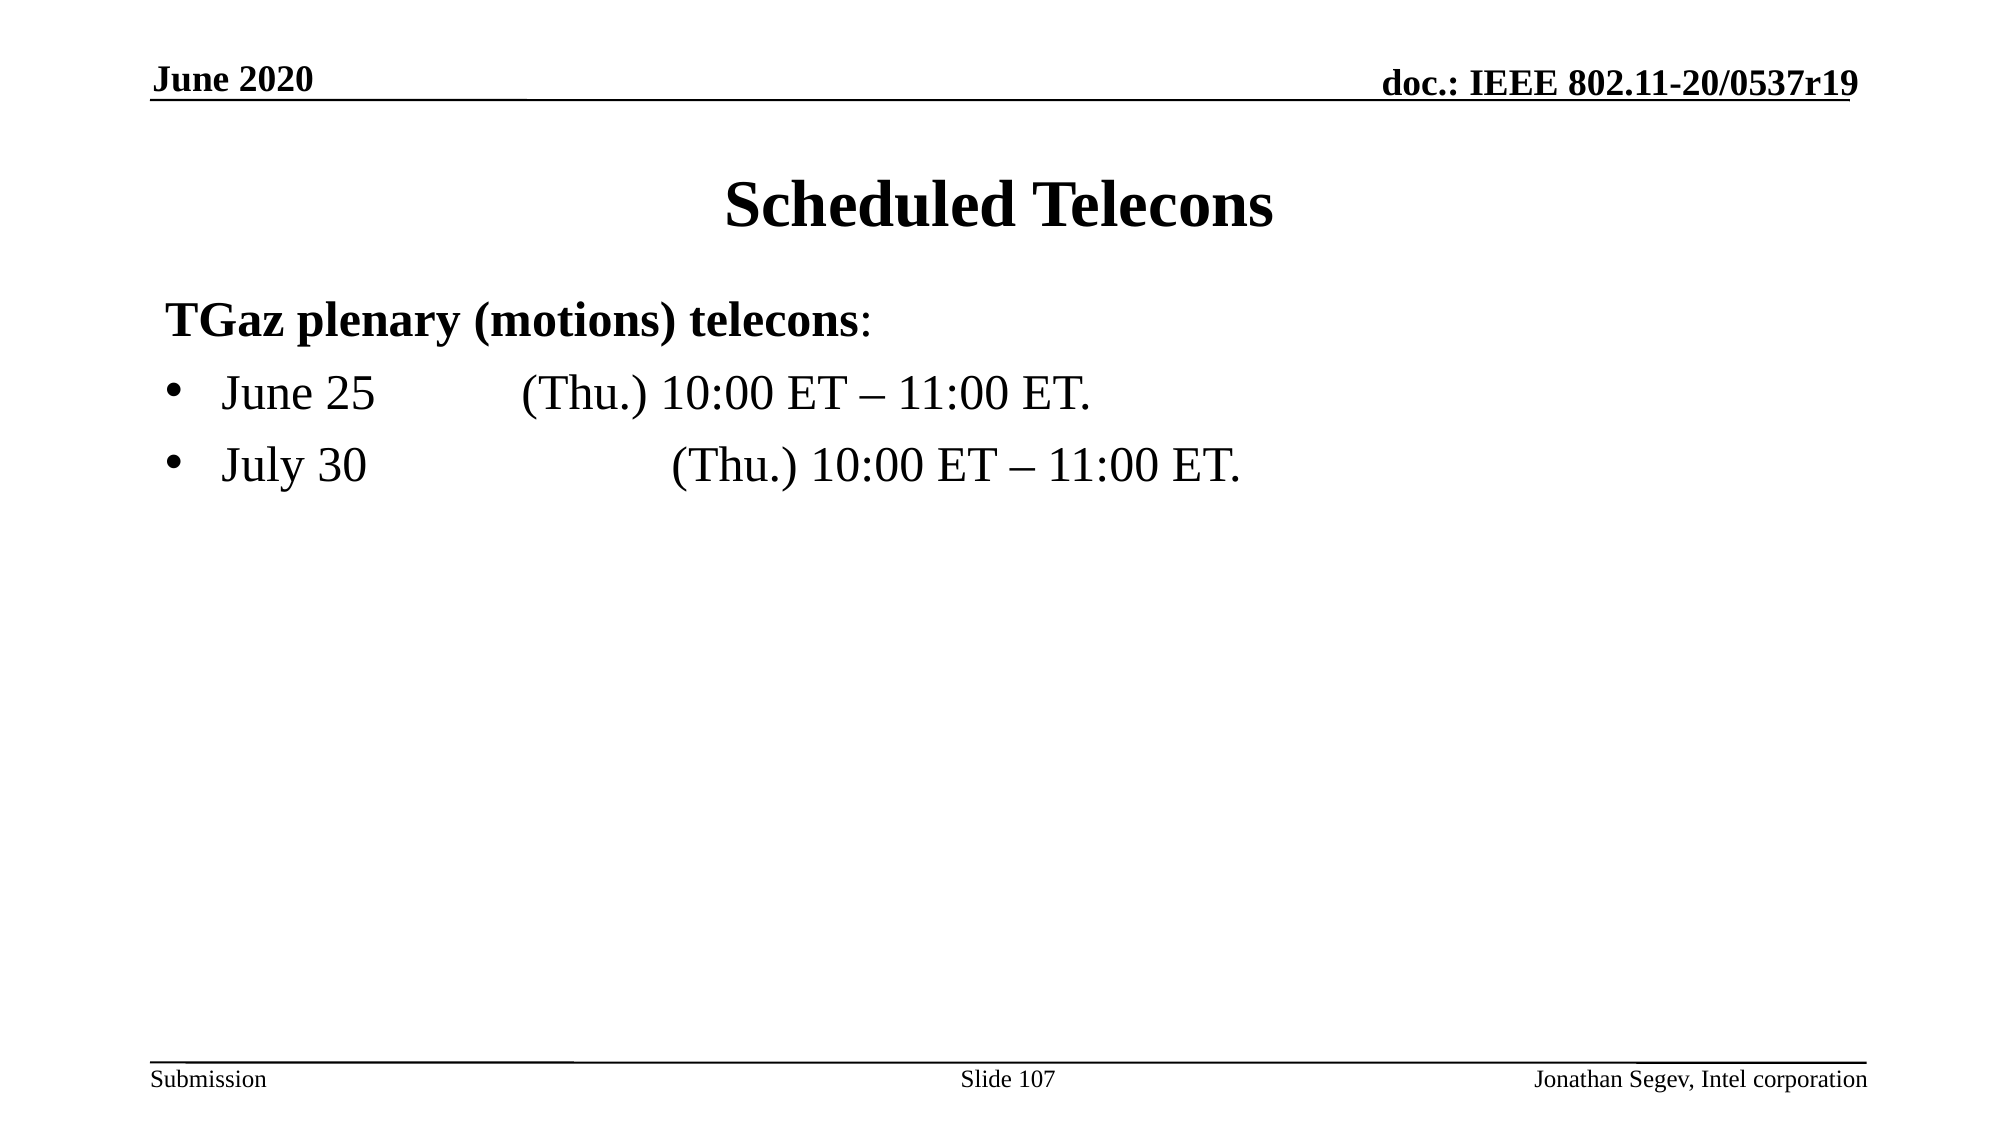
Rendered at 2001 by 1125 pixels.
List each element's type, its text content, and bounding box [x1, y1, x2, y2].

slide_number Slide 107 [950, 1061, 1067, 1123]
footer Jonathan Segev, Intel corporation [1171, 1061, 1869, 1093]
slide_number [152, 54, 563, 100]
title Scheduled Telecons [149, 112, 1850, 278]
list TGaz plenary (motions) telecons: June 25 (Thu.) 10:00 ET – 11:00 ET. July 30 (Thu.) 10:00 ET – 11:00 ET. [149, 278, 1850, 670]
